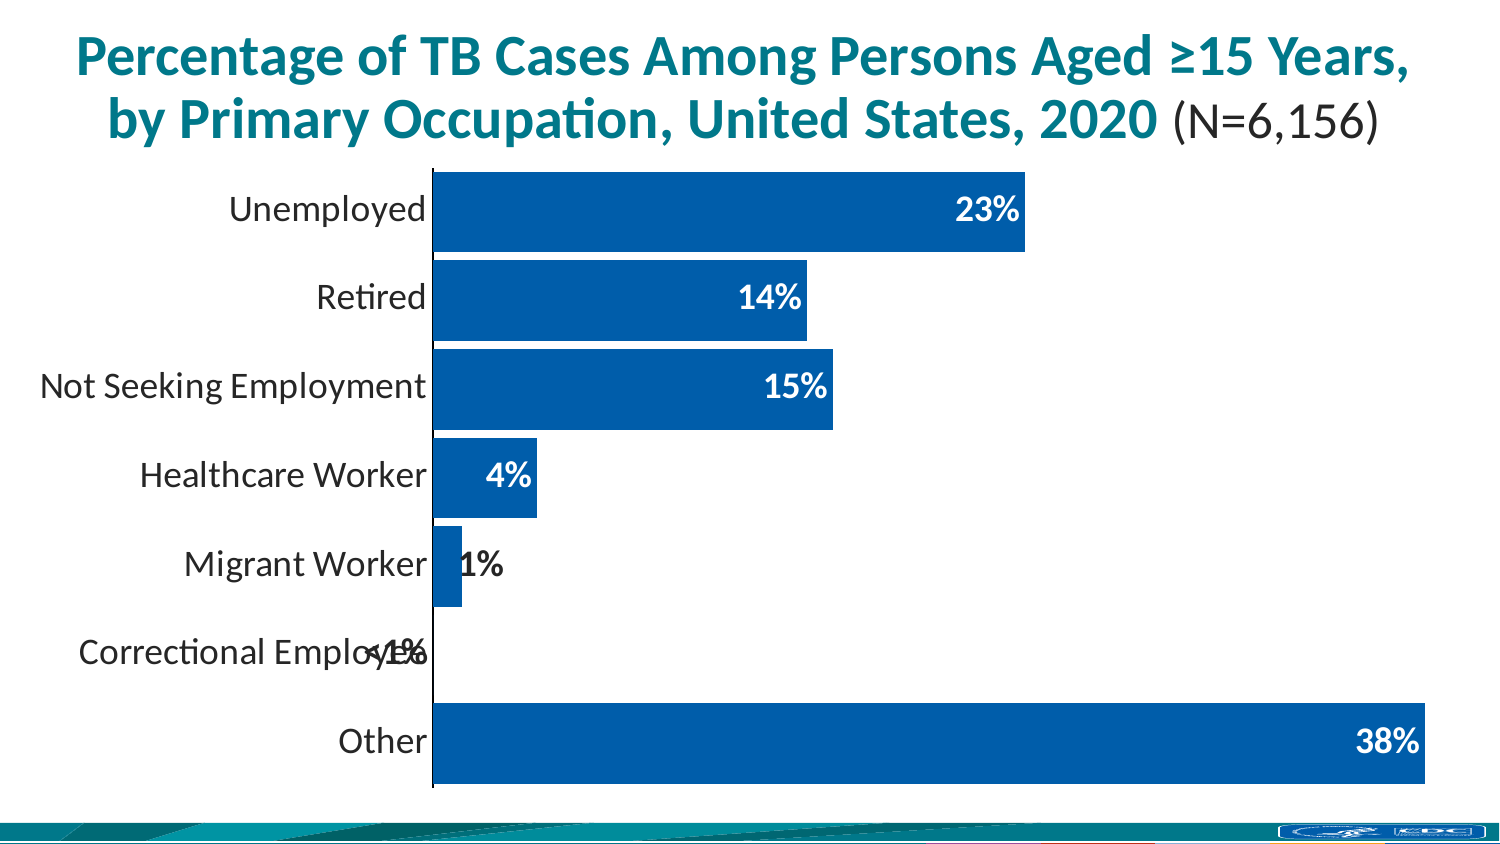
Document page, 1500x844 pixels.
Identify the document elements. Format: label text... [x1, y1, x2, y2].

title Percentage of TB Cases Among Persons Aged ≥15 Years, by Primary Occupation, United States, 2020 (N=6,156) [44, 3, 1456, 141]
chart [21, 142, 1480, 821]
